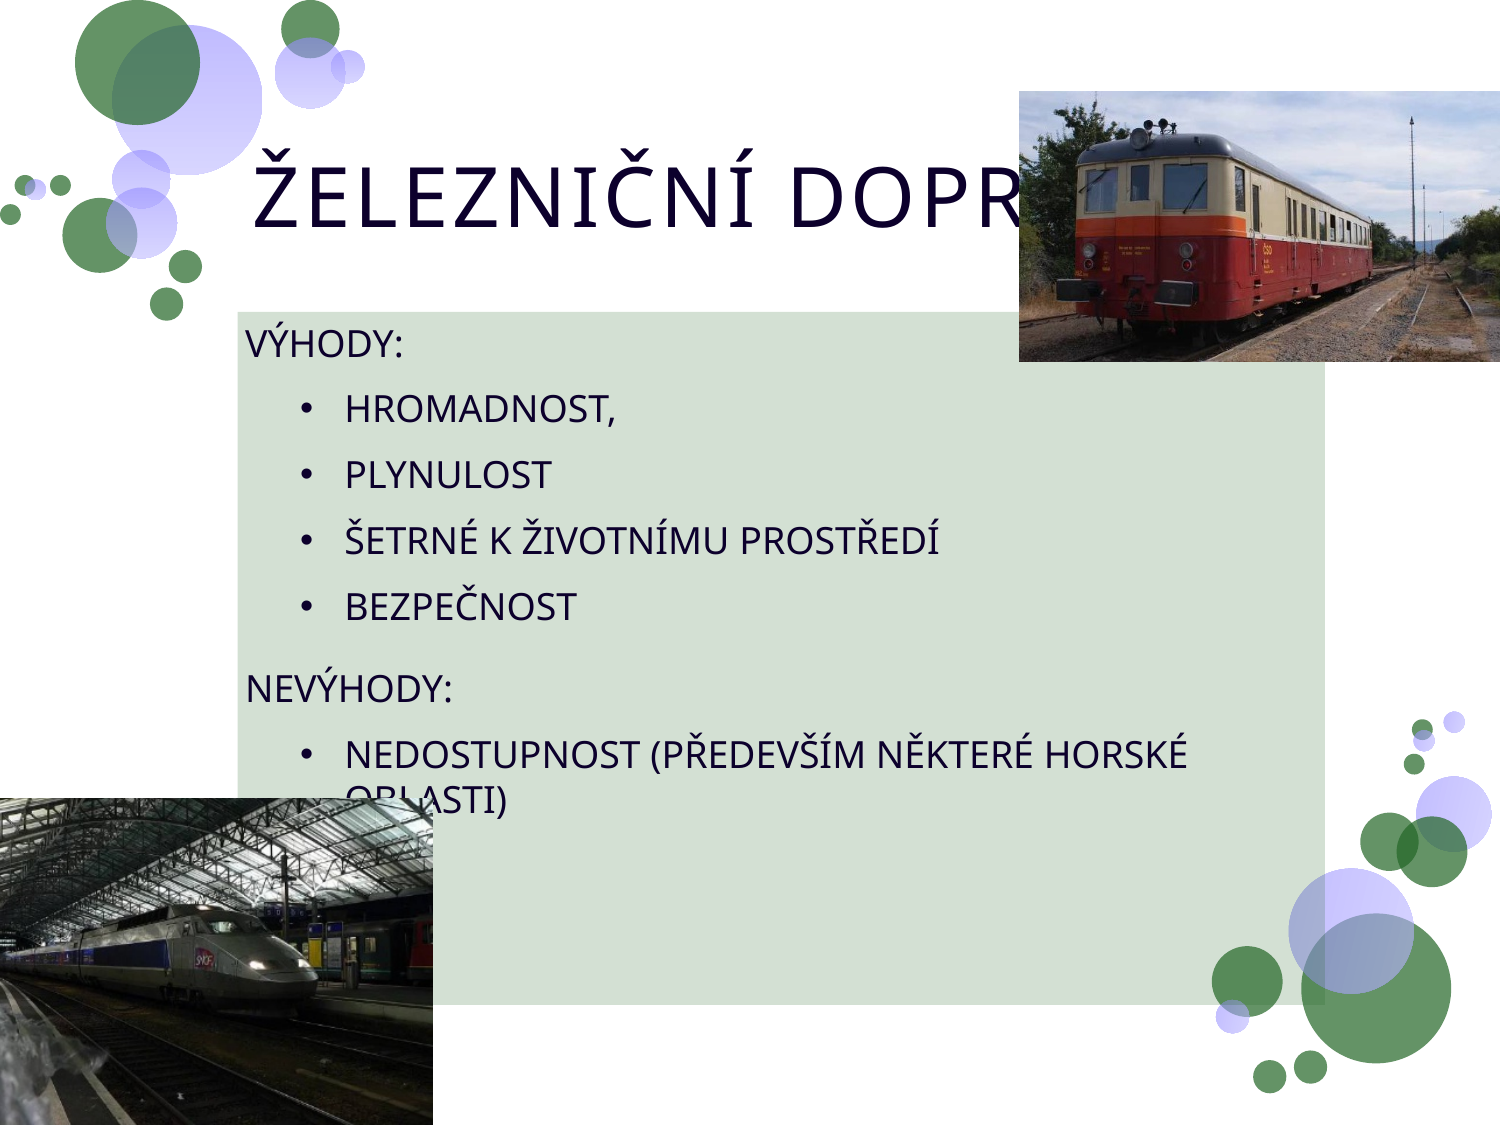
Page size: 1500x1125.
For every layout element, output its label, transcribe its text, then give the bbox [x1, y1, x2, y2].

picture [1018, 90, 1500, 364]
list VÝHODY: HROMADNOST, PLYNULOST ŠETRNÉ K ŽIVOTNÍMU PROSTŘEDÍ BEZPEČNOST NEVÝHODY: NEDOSTUPNOST (PŘEDEVŠÍM NĚKTERÉ HORSKÉ OBLASTI) [237, 311, 1325, 1005]
picture [0, 797, 435, 1125]
title ŽELEZNIČNÍ DOPRAVA [237, 99, 1018, 288]
